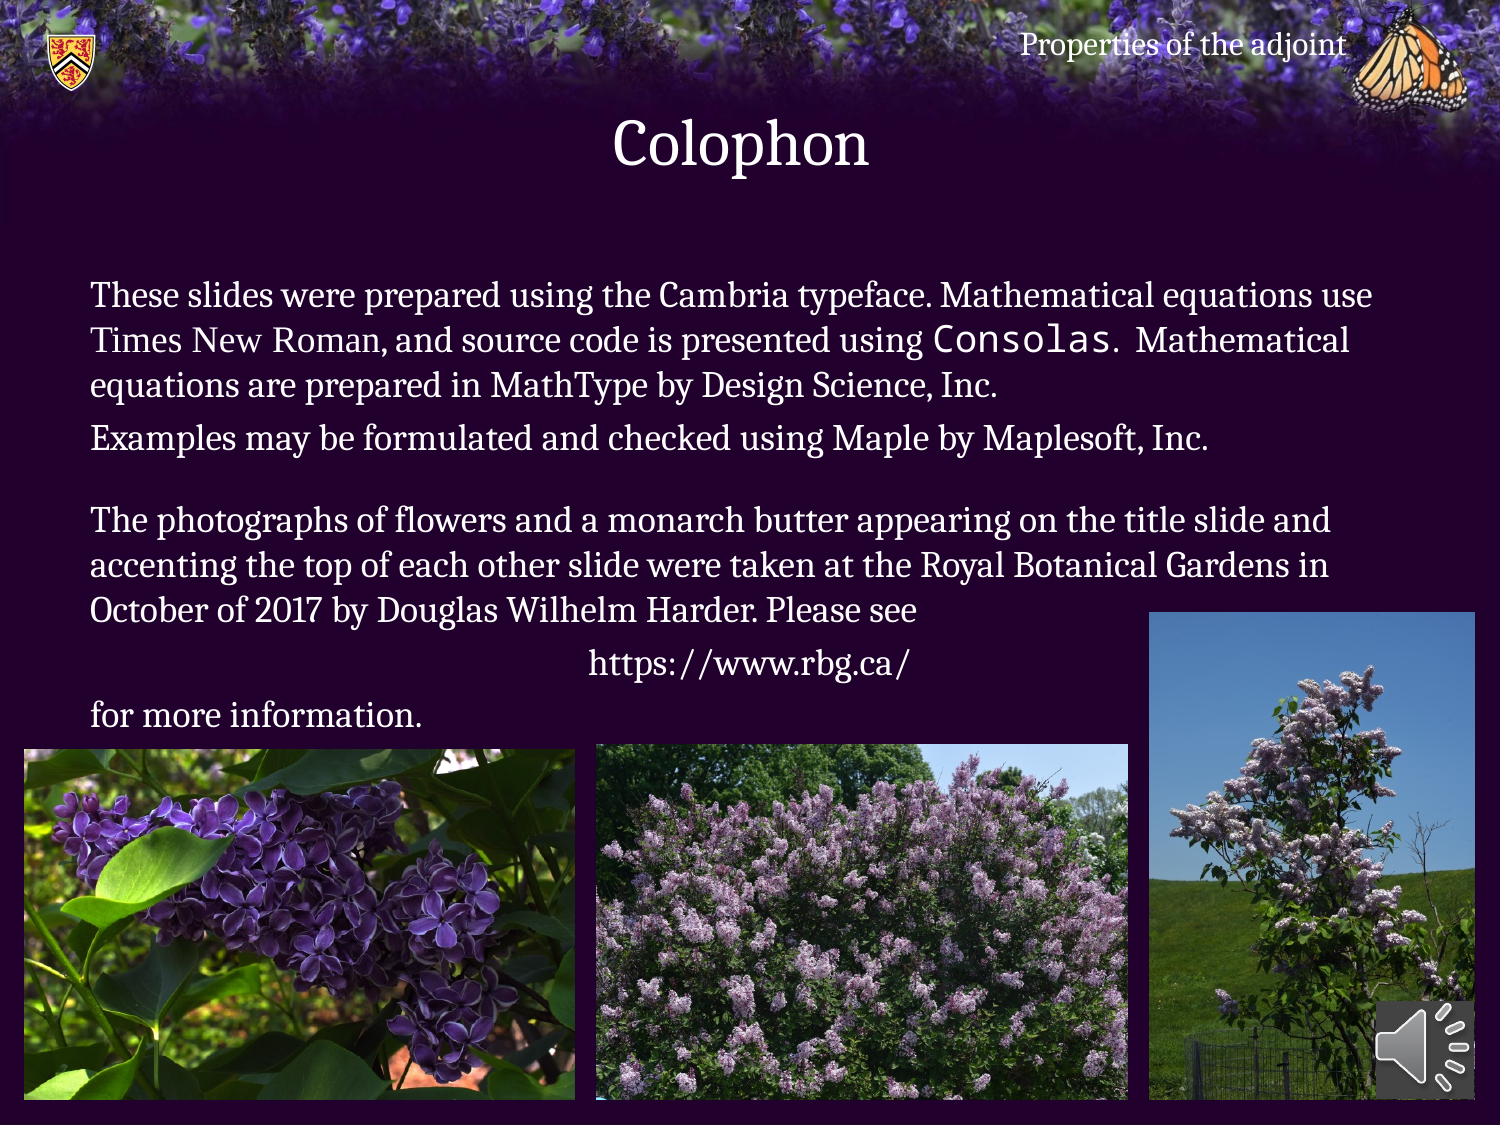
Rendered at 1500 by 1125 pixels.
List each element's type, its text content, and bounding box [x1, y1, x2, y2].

list These slides were prepared using the Cambria typeface. Mathematical equations use Times New Roman, and source code is presented using Consolas. Mathematical equations are prepared in MathType by Design Science, Inc. Examples may be formulated and checked using Maple by Maplesoft, Inc. The photographs of flowers and a monarch butter appearing on the title slide and accenting the top of each other slide were taken at the Royal Botanical Gardens in October of 2017 by Douglas Wilhelm Harder. Please see https://www.rbg.ca/ for more information. [75, 262, 1425, 1005]
picture [0, 0, 1500, 1125]
title Colophon [75, 45, 1425, 233]
footer Properties of the adjoint [320, 12, 1363, 73]
